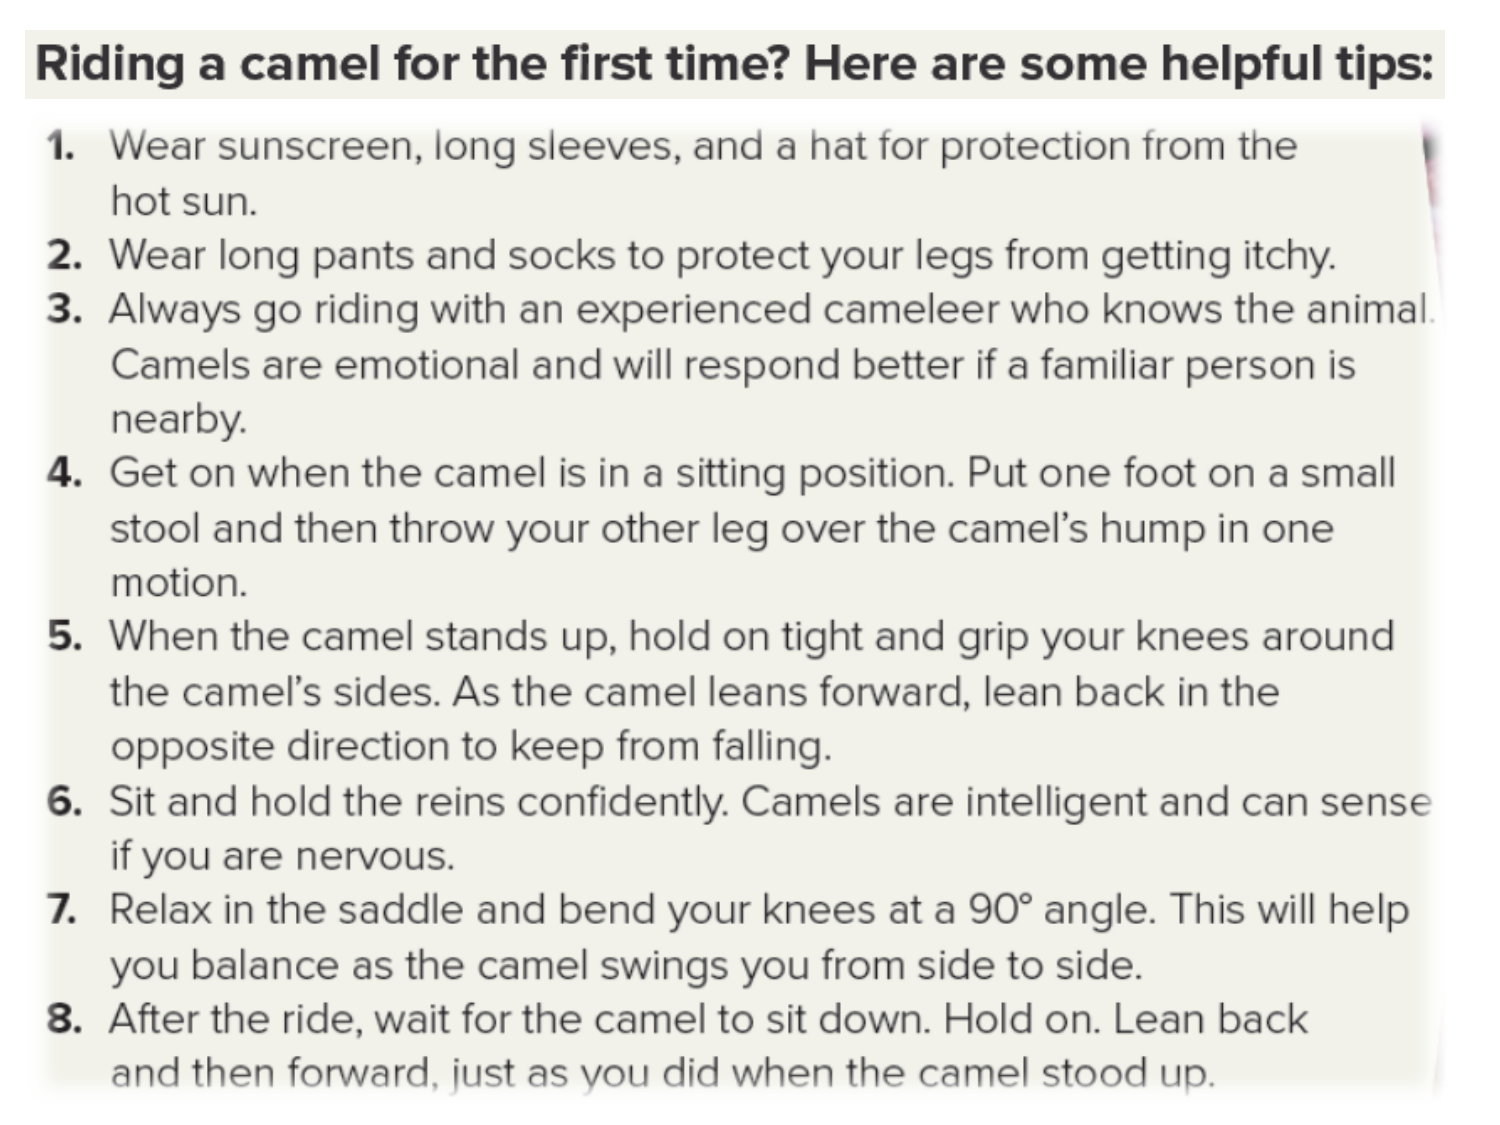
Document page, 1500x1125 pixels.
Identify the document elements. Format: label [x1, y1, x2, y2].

picture [25, 30, 1445, 99]
picture [27, 113, 1448, 1107]
